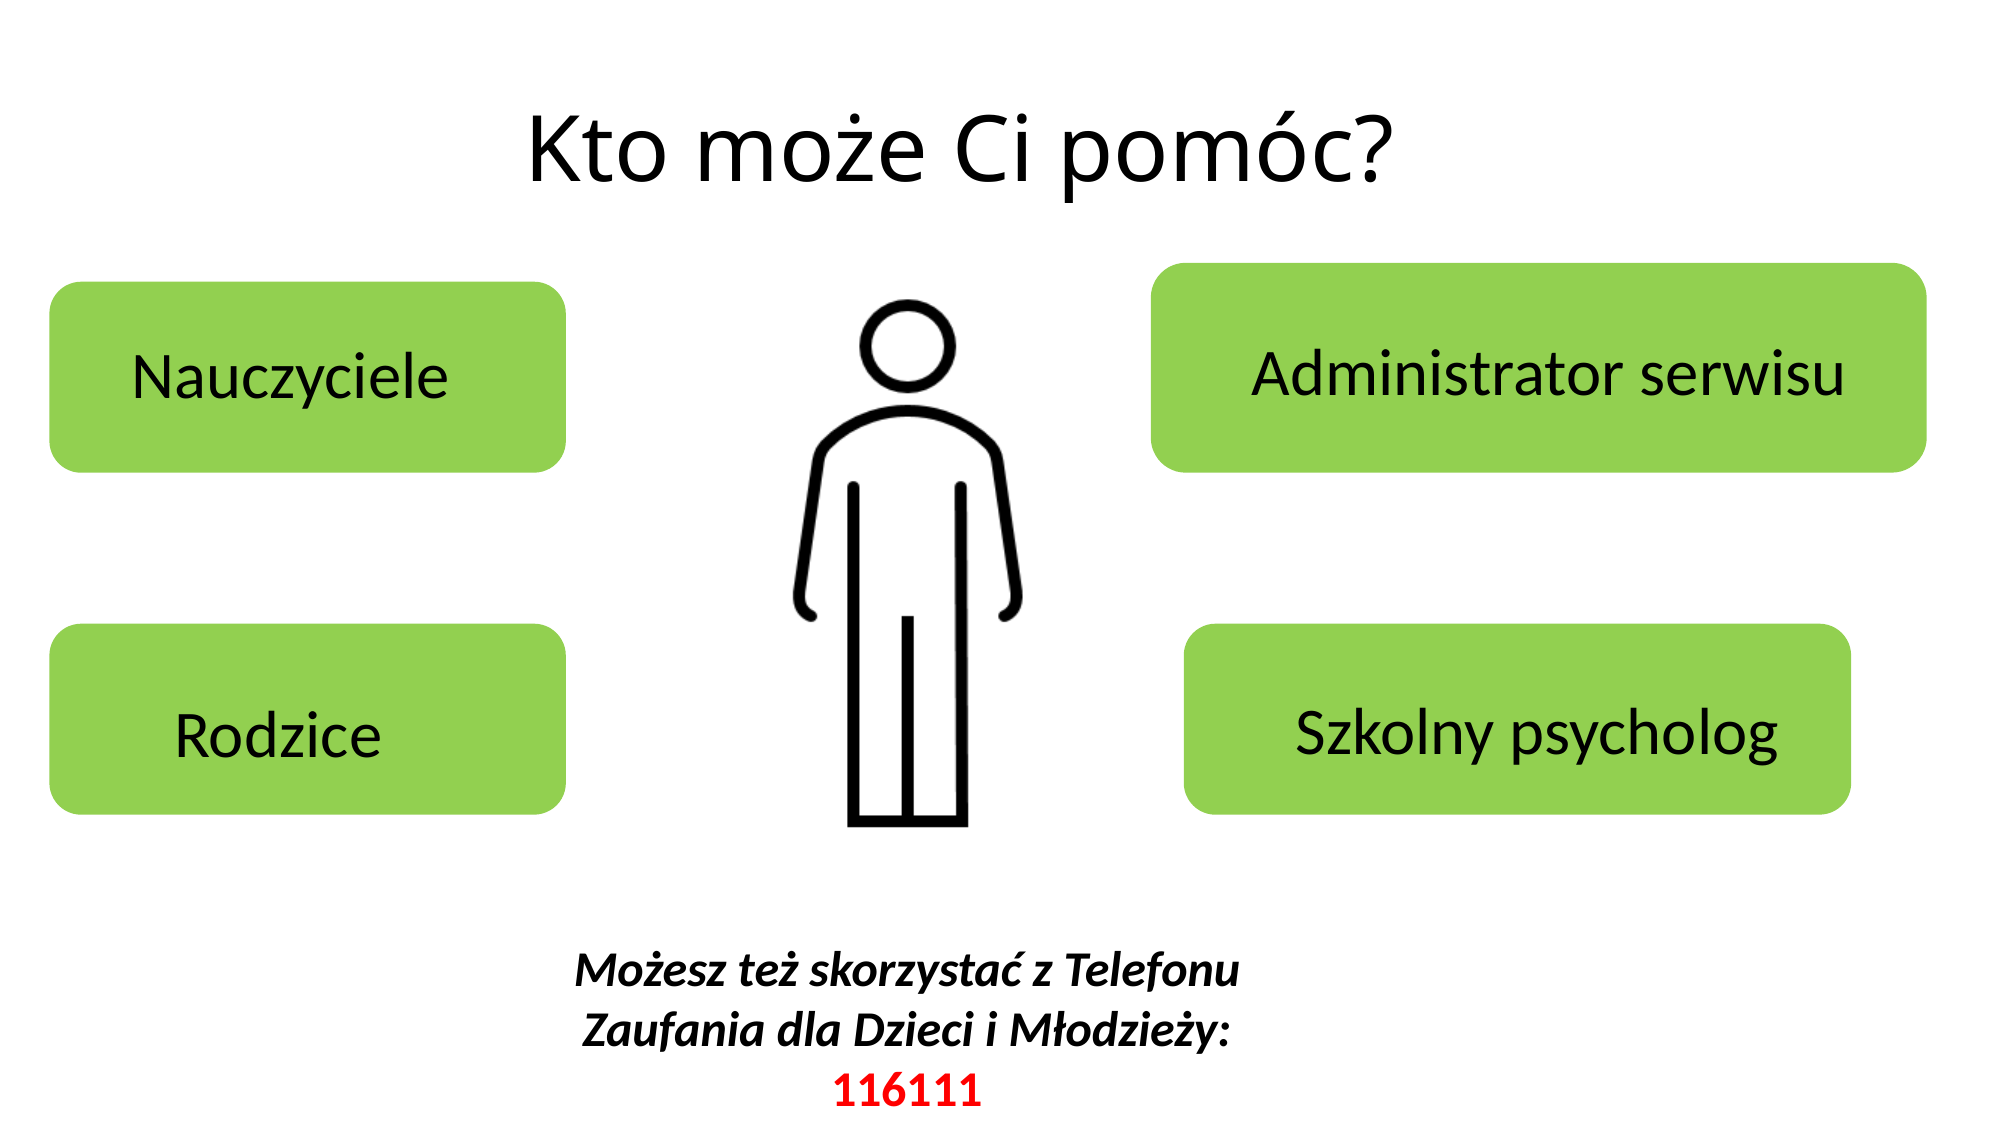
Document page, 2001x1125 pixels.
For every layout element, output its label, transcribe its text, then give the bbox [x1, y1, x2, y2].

text_box [1153, 261, 1928, 474]
text_box Szkolny psycholog [1236, 680, 1838, 776]
title Kto może Ci pomóc? [97, 43, 1823, 261]
text_box Nauczyciele [116, 324, 567, 420]
text_box [1198, 622, 1853, 816]
text_box Możesz też skorzystać z Telefonu Zaufania dla Dzieci i Młodzieży: 116111 [547, 928, 1267, 1124]
text_box Rodzice [159, 682, 610, 778]
picture [618, 282, 1198, 845]
text_box [48, 622, 567, 816]
text_box Administrator serwisu [1236, 321, 1944, 417]
text_box [48, 280, 567, 474]
